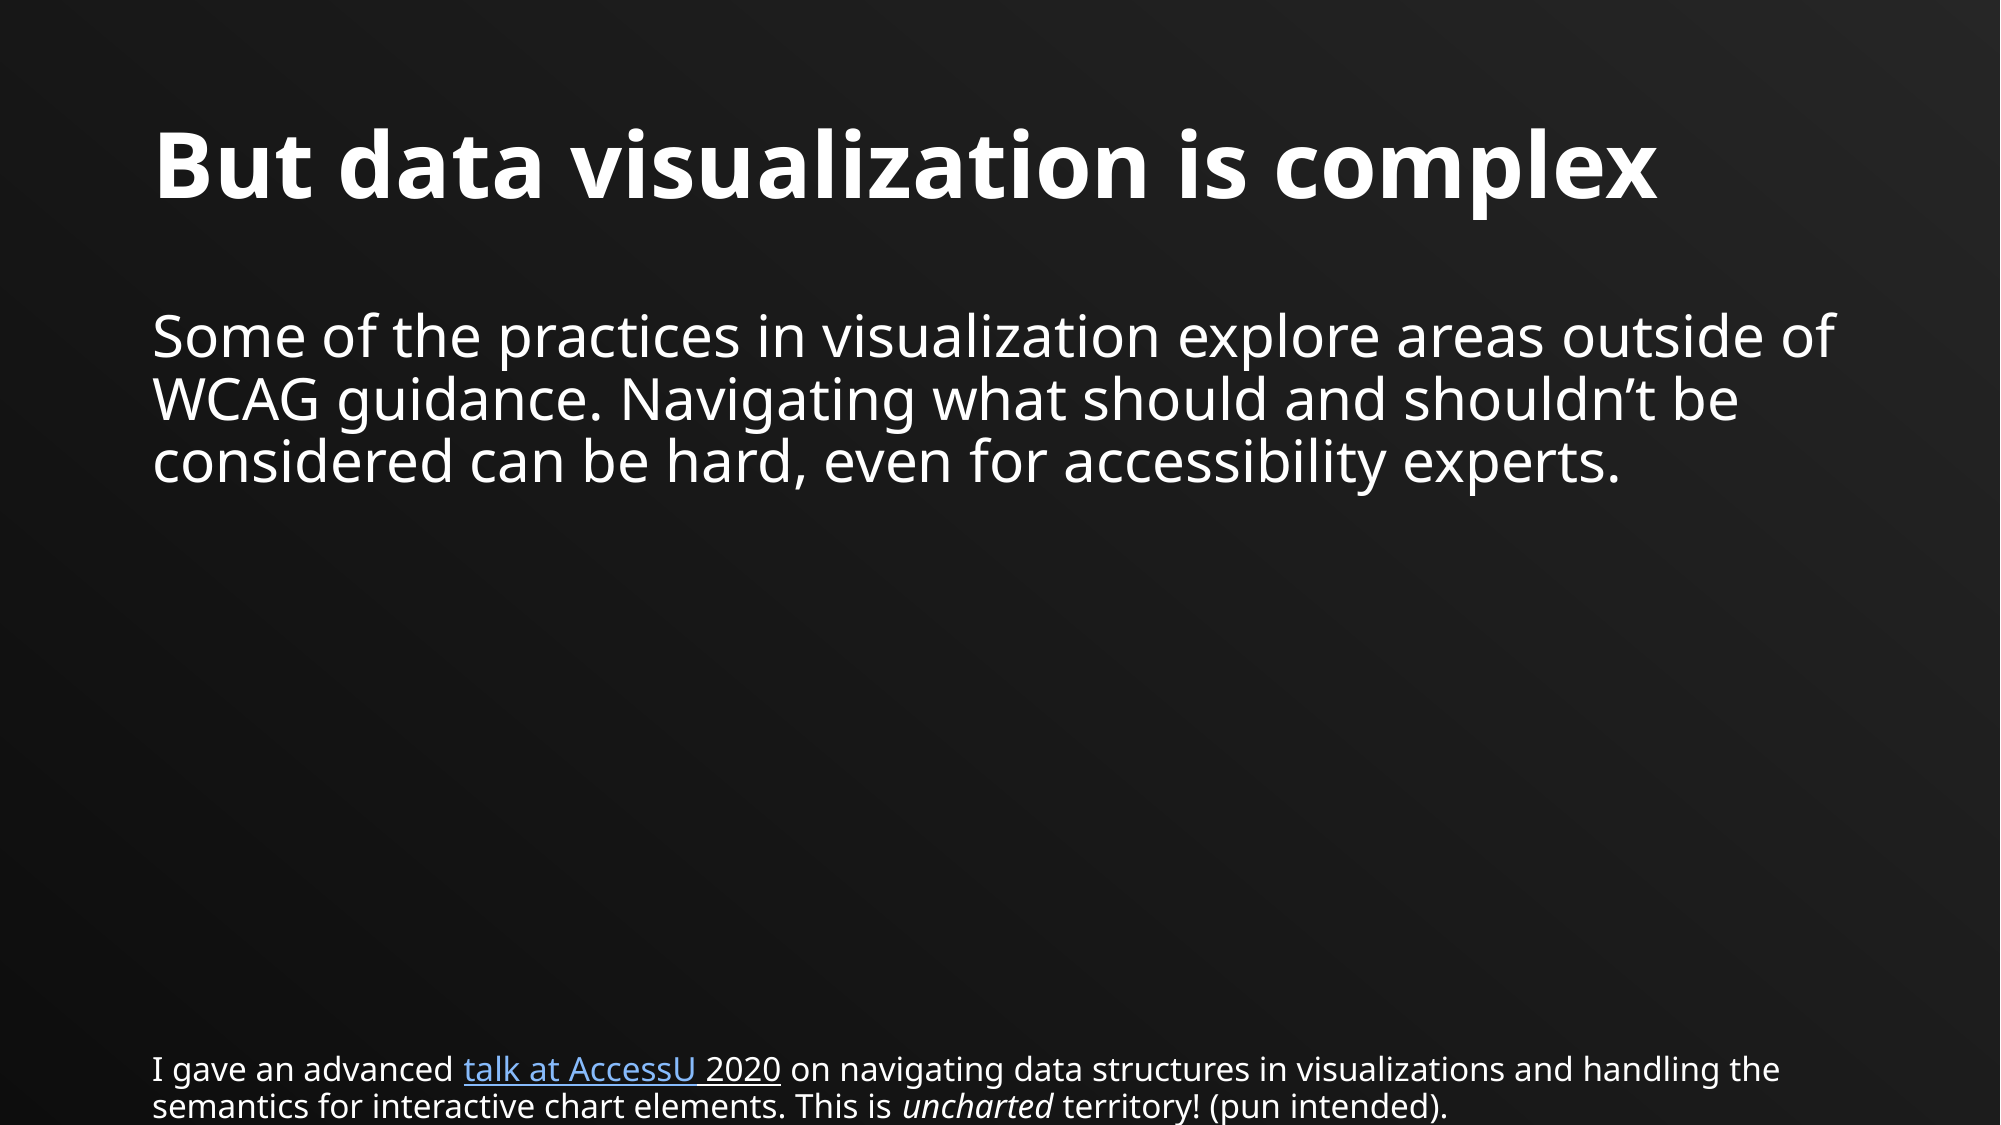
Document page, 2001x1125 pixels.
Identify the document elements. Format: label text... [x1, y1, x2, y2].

text_box I gave an advanced talk at AccessU 2020 on navigating data structures in visualizations and handling the semantics for interactive chart elements. This is uncharted territory! (pun intended). [137, 1041, 1921, 1125]
title But data visualization is complex [137, 59, 1863, 278]
list Some of the practices in visualization explore areas outside of WCAG guidance. Navigating what should and shouldn’t be considered can be hard, even for accessibility experts. [137, 299, 1863, 1014]
